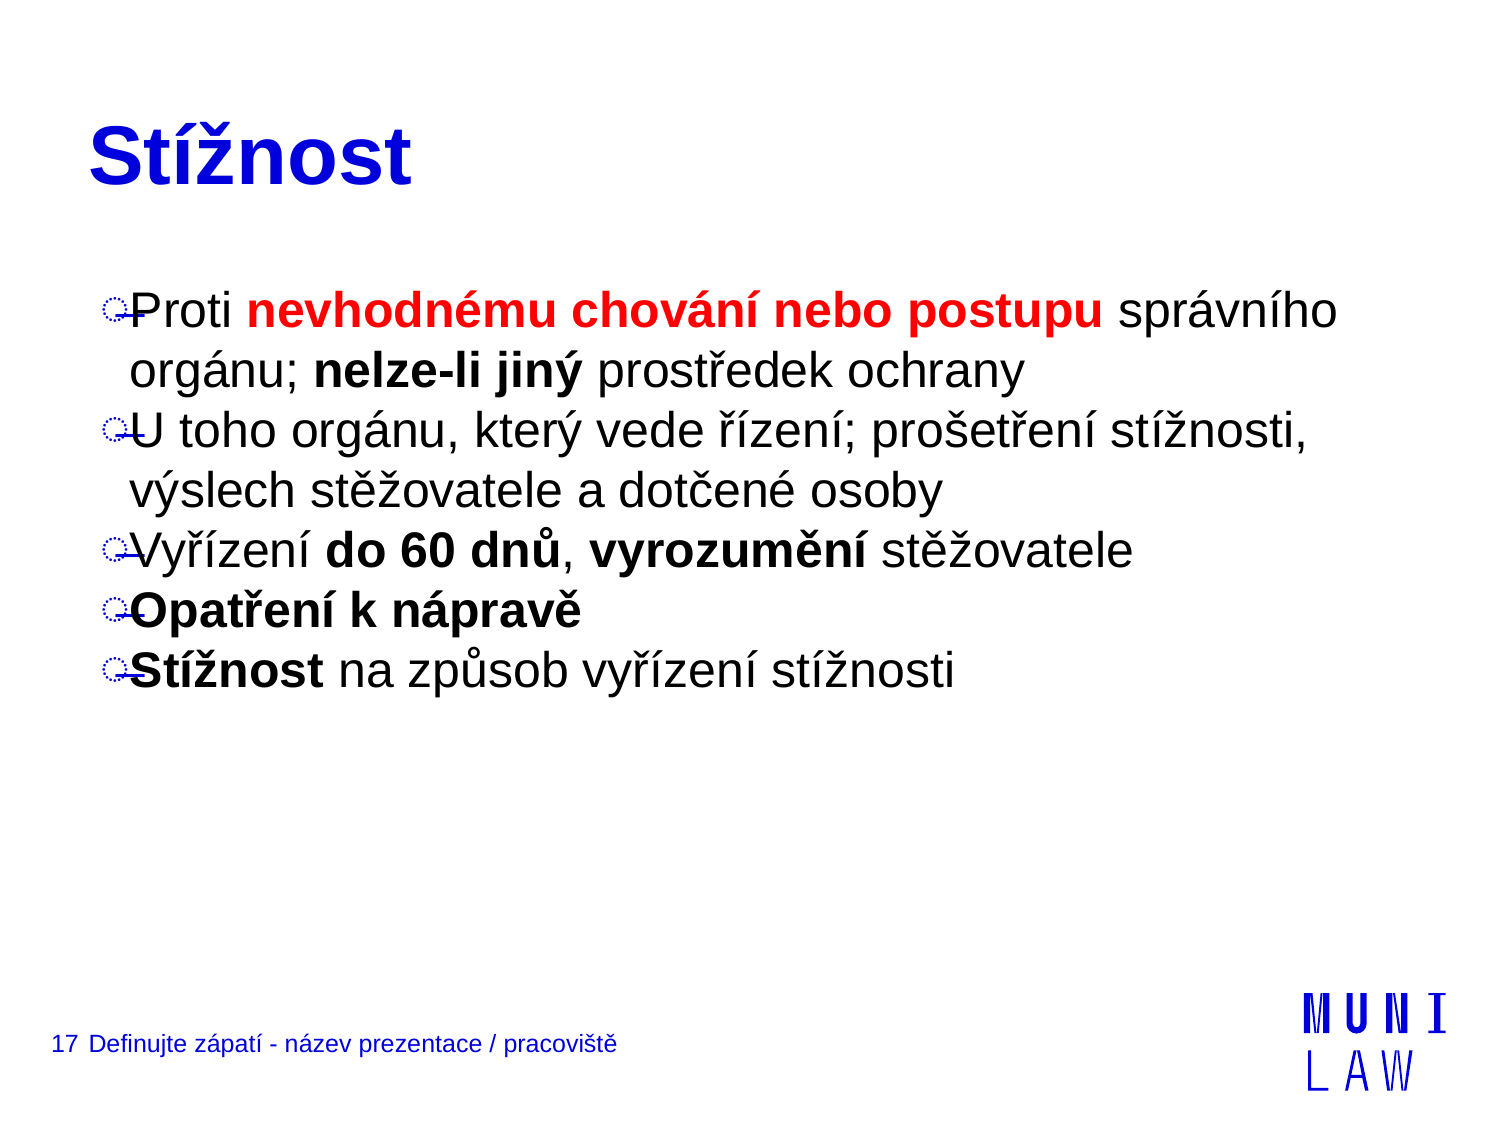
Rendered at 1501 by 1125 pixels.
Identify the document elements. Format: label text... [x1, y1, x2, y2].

title Stížnost [88, 118, 1412, 193]
list Proti nevhodnému chování nebo postupu správního orgánu; nelze-li jiný prostředek ochrany U toho orgánu, který vede řízení; prošetření stížnosti, výslech stěžovatele a dotčené osoby Vyřízení do 60 dnů, vyrozumění stěžovatele Opatření k nápravě Stížnost na způsob vyřízení stížnosti [88, 277, 1412, 957]
footer Definujte zápatí - název prezentace / pracoviště [88, 1021, 1064, 1063]
slide_number 17 [50, 1021, 82, 1063]
